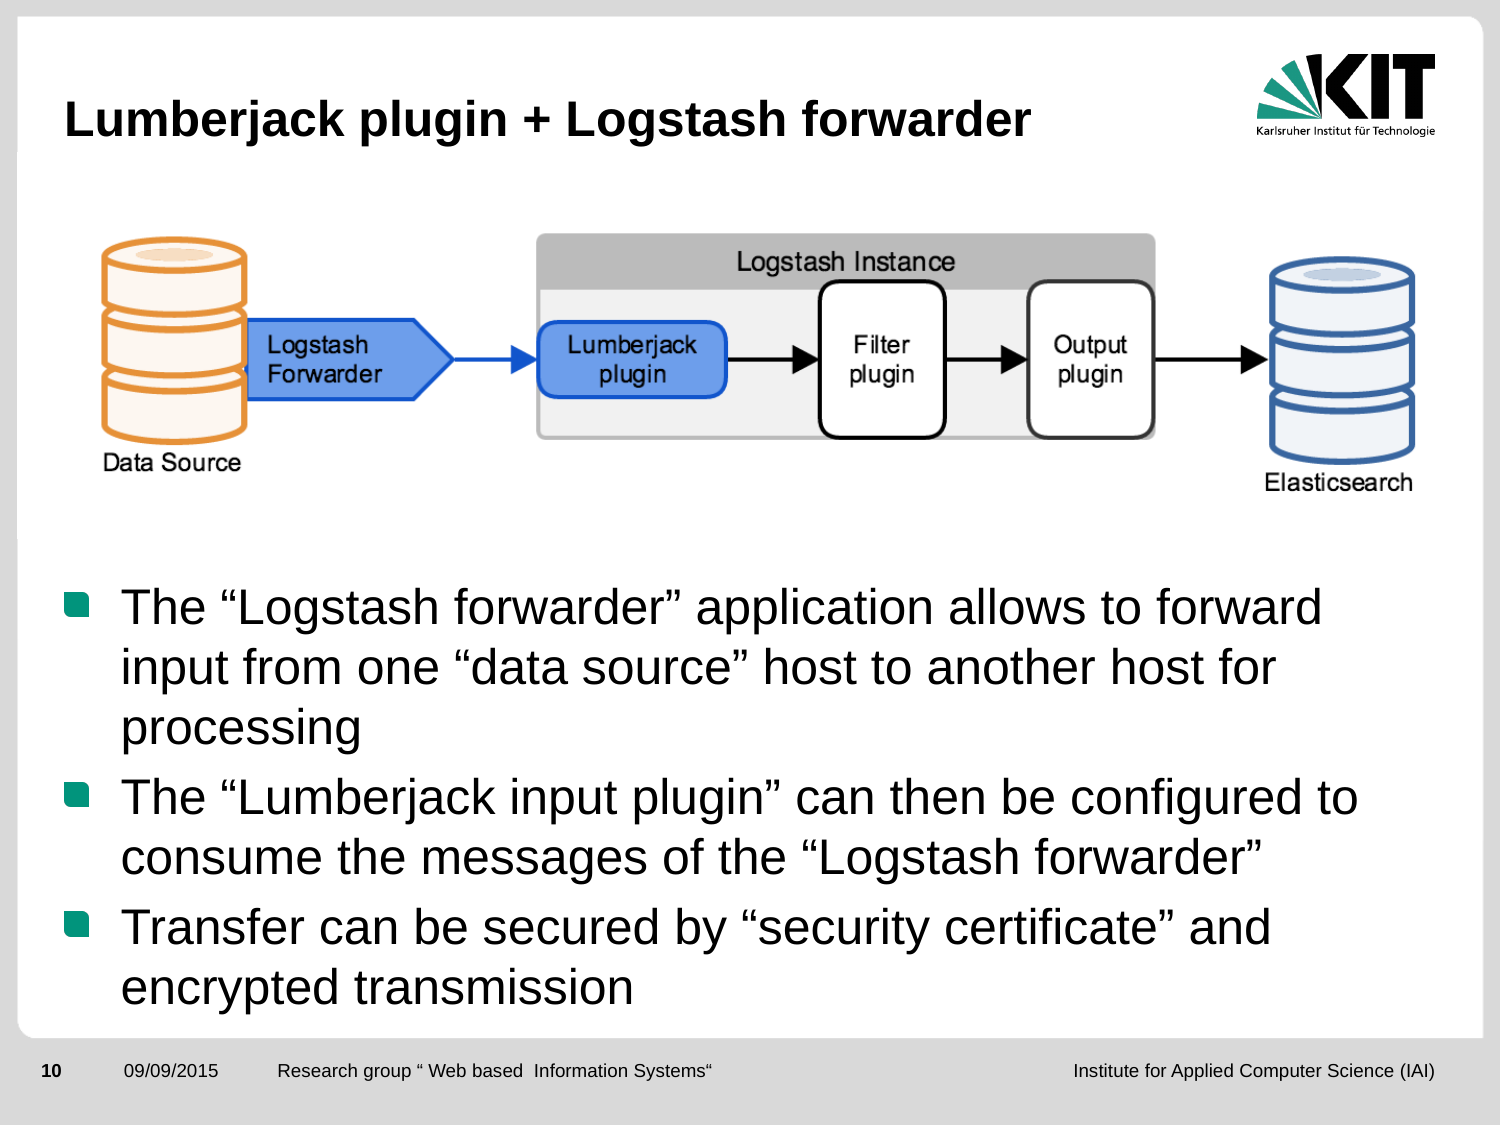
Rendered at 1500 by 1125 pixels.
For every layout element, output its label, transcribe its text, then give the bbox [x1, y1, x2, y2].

footer Research group “ Web based Information Systems“ [277, 1058, 963, 1119]
picture [0, 0, 1500, 1125]
title Lumberjack plugin + Logstash forwarder [63, 54, 1199, 148]
list The “Logstash forwarder” application allows to forward input from one “data source” host to another host for processing The “Lumberjack input plugin” can then be configured to consume the messages of the “Logstash forwarder” Transfer can be secured by “security certificate” and encrypted transmission [64, 574, 1436, 1000]
